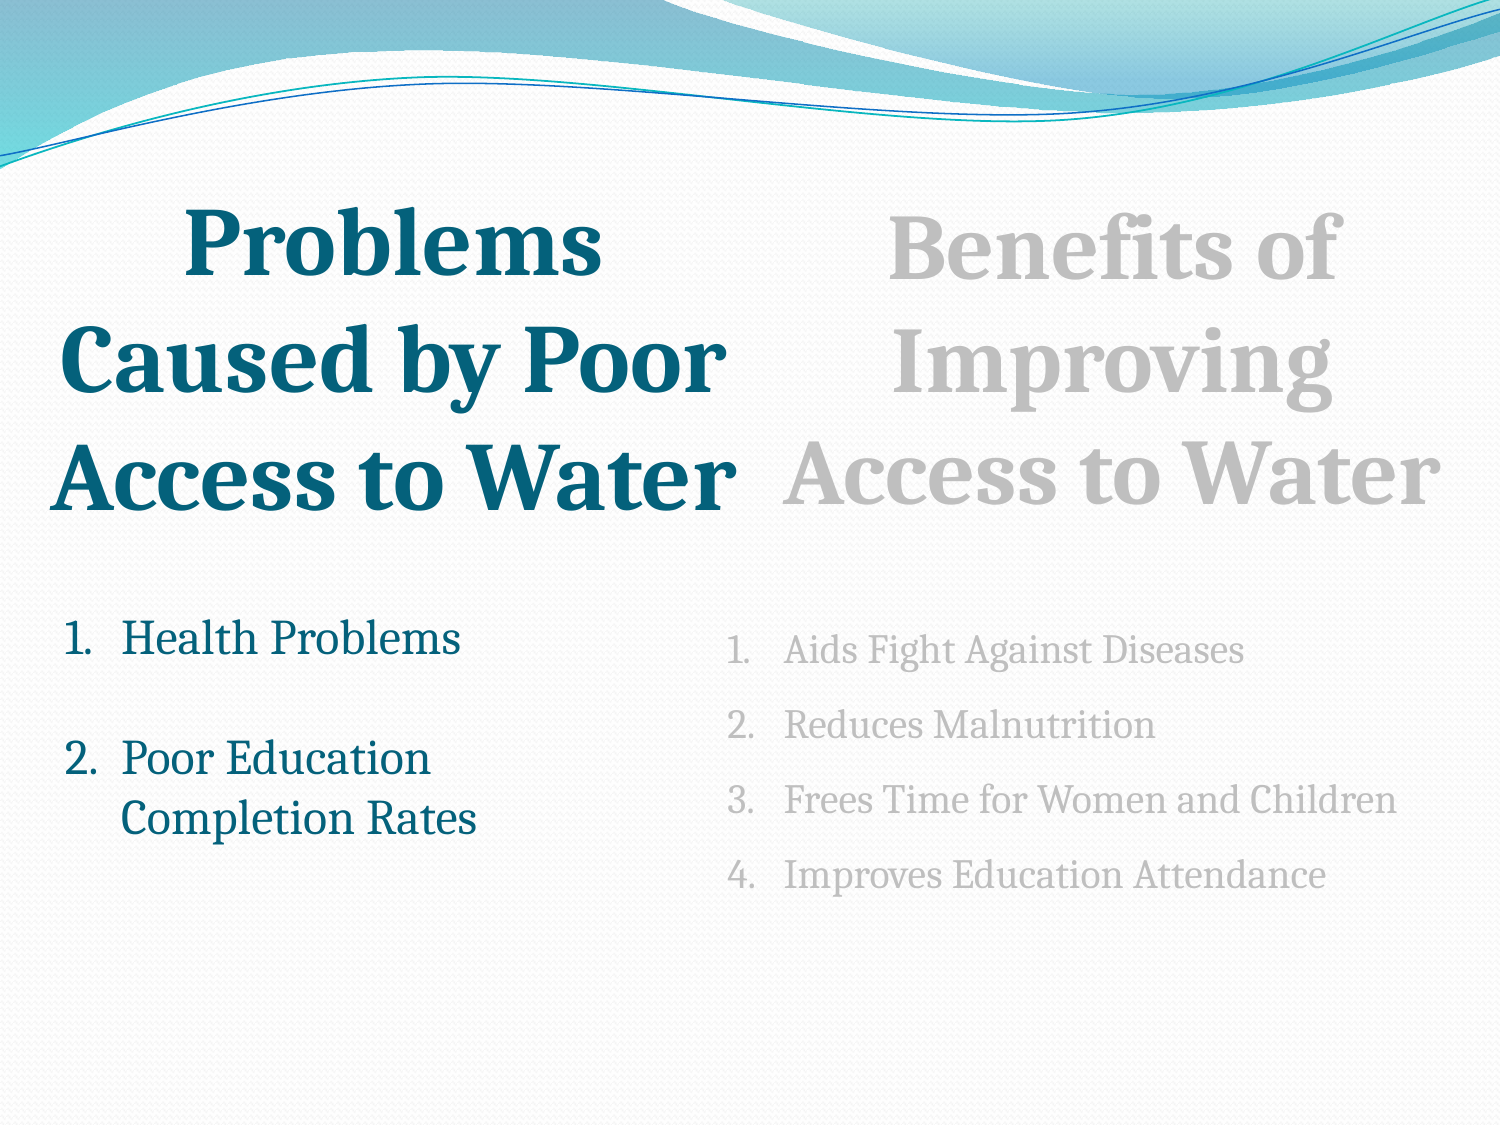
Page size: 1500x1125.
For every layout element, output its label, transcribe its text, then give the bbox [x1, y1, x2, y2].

text_box Aids Fight Against Diseases Reduces Malnutrition Frees Time for Women and Children Improves Education Attendance [712, 589, 1463, 904]
text_box Benefits of Improving Access to Water [750, 174, 1475, 527]
text_box Health Problems Poor Education Completion Rates [49, 597, 563, 853]
title Problems Caused by Poor Access to Water [50, 149, 738, 550]
